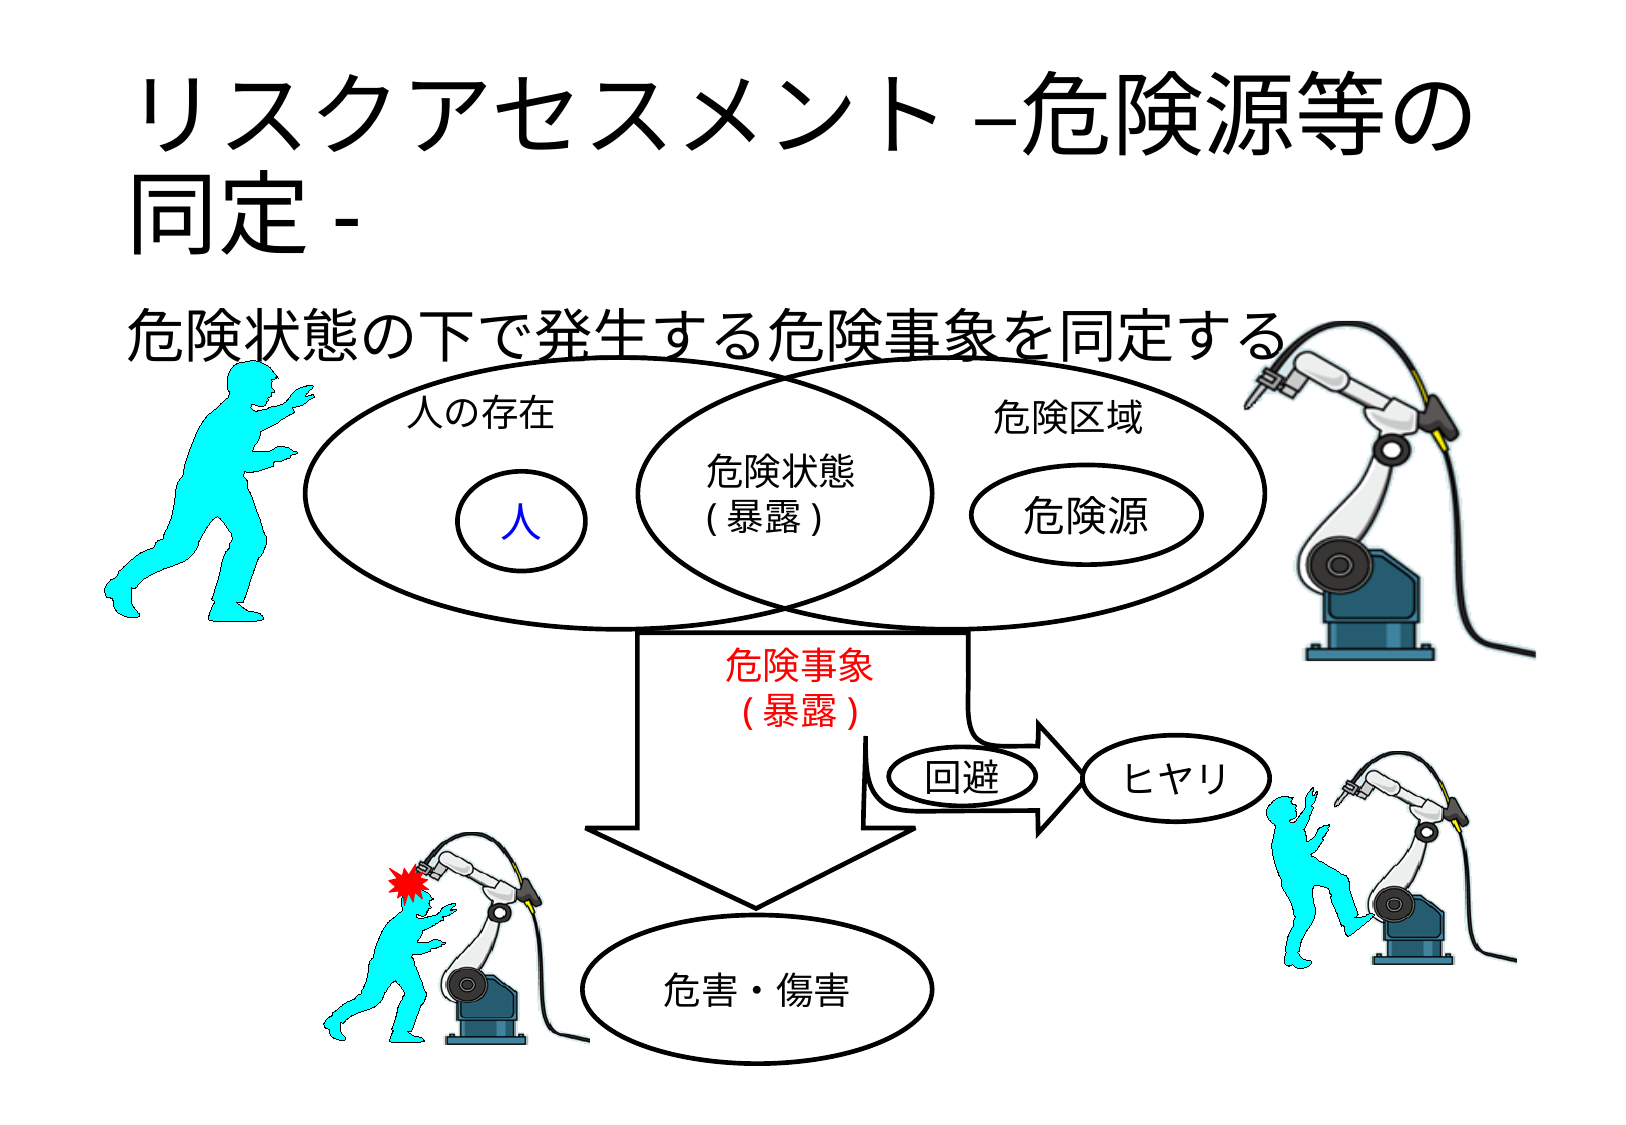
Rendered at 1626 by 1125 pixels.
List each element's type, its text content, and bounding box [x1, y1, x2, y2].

text_box 人 [456, 470, 587, 573]
text_box [304, 356, 785, 631]
text_box [104, 360, 315, 622]
text_box 回避 [887, 745, 1037, 807]
text_box [389, 1002, 400, 1043]
picture [1327, 745, 1524, 969]
picture [1232, 312, 1547, 669]
text_box 危害・傷害 [597, 913, 934, 1065]
text_box 危険区域 [979, 386, 1159, 447]
text_box 危険源 [970, 463, 1203, 566]
text_box 危険事象 (暴露) [710, 634, 891, 740]
text_box ヒヤリ [1081, 734, 1271, 823]
text_box [1266, 787, 1327, 969]
text_box [597, 631, 1082, 910]
list 危険状態の下で発生する危険事象を同定する [111, 299, 1514, 1014]
picture [400, 826, 597, 1049]
text_box [388, 868, 400, 898]
title リスクアセスメント –危険源等の同定- [111, 59, 1514, 278]
text_box [636, 356, 1232, 631]
text_box 危険状態 (暴露) [691, 440, 872, 546]
text_box [323, 912, 400, 1041]
text_box 人の存在 [391, 381, 572, 441]
